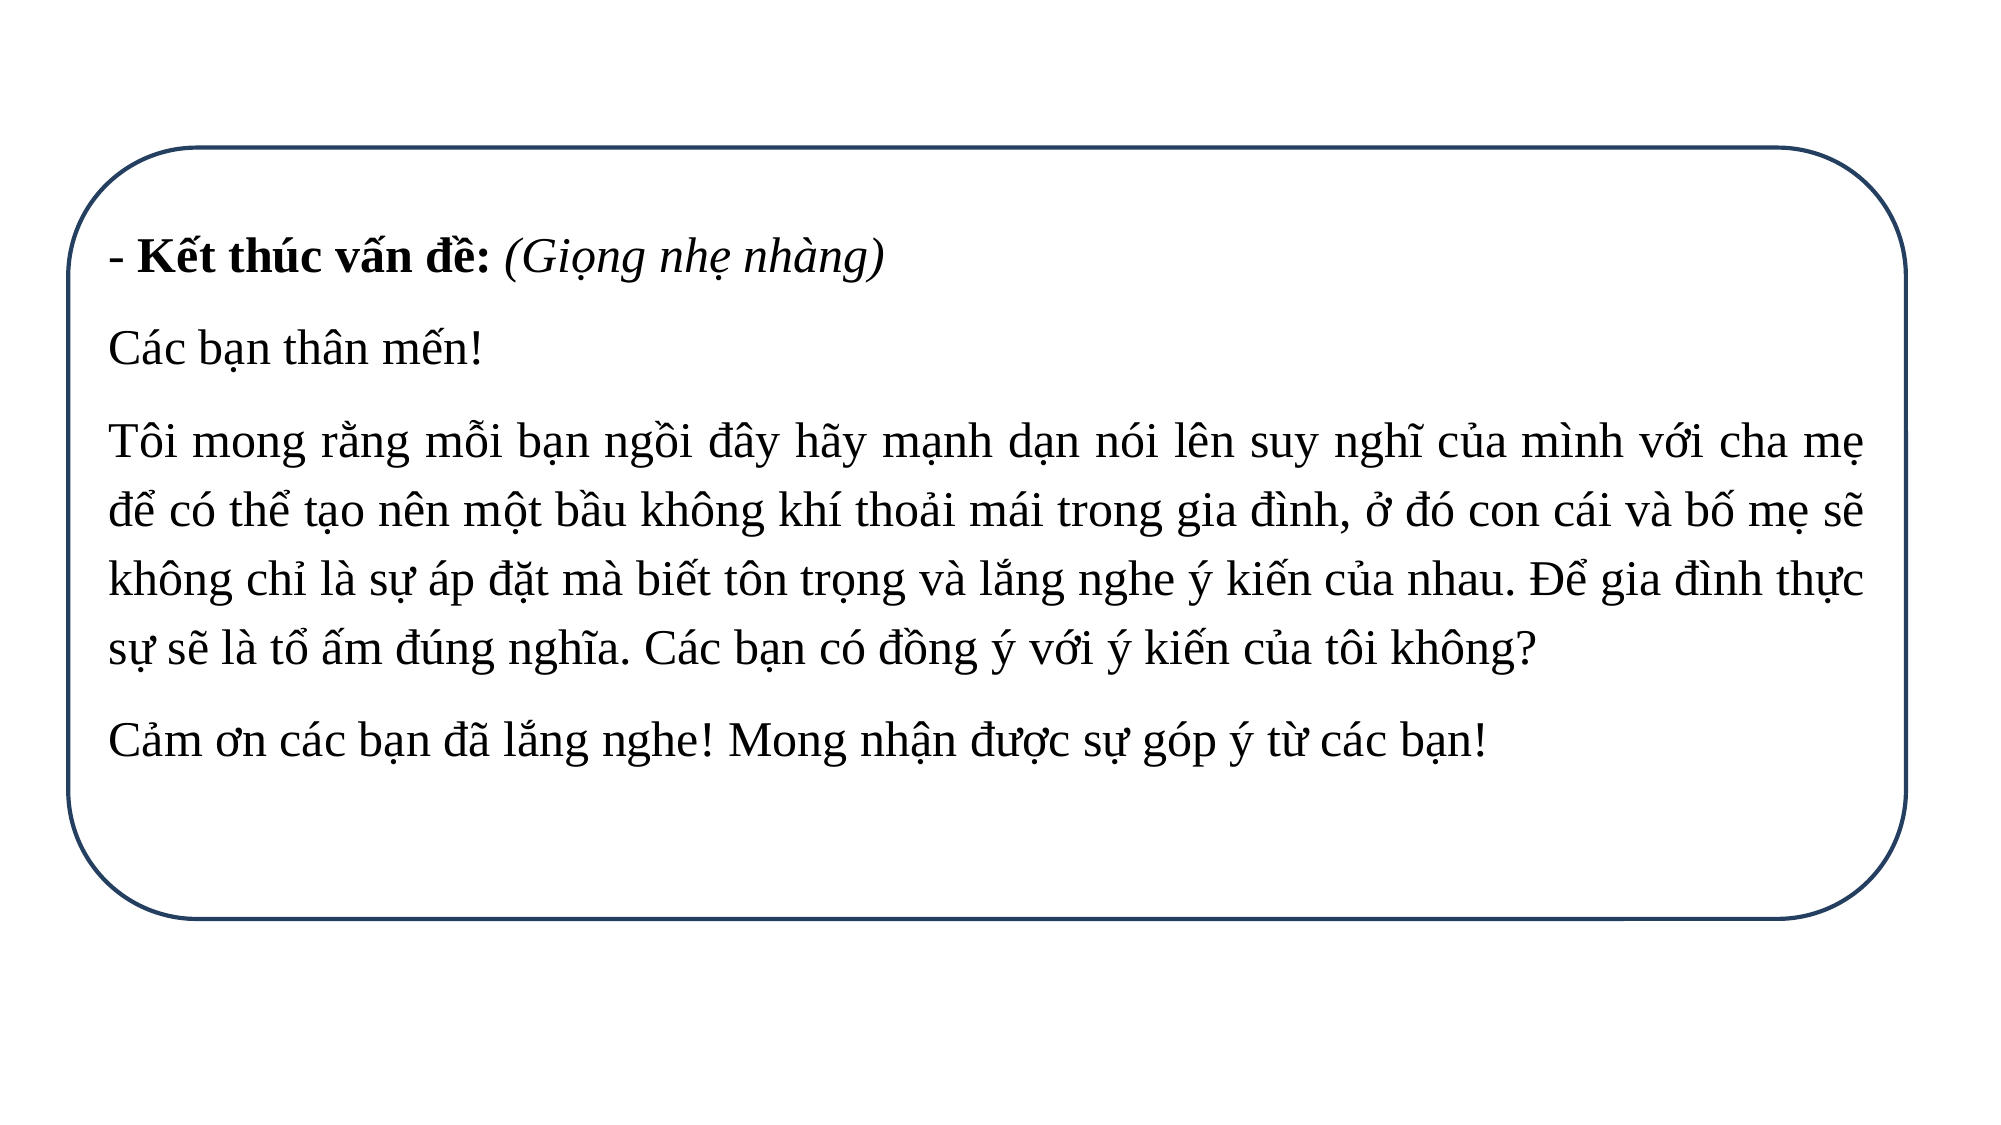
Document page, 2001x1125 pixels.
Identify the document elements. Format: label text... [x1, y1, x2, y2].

text_box [68, 147, 1906, 919]
text_box - Kết thúc vấn đề: (Giọng nhẹ nhàng) Các bạn thân mến! Tôi mong rằng mỗi bạn ngồi đây hãy mạnh dạn nói lên suy nghĩ của mình với cha mẹ để có thể tạo nên một bầu không khí thoải mái trong gia đình, ở đó con cái và bố mẹ sẽ không chỉ là sự áp đặt mà biết tôn trọng và lắng nghe ý kiến của nhau. Để gia đình thực sự sẽ là tổ ấm đúng nghĩa. Các bạn có đồng ý với ý kiến của tôi không? Cảm ơn các bạn đã lắng nghe! Mong nhận được sự góp ý từ các bạn! [93, 205, 1882, 774]
